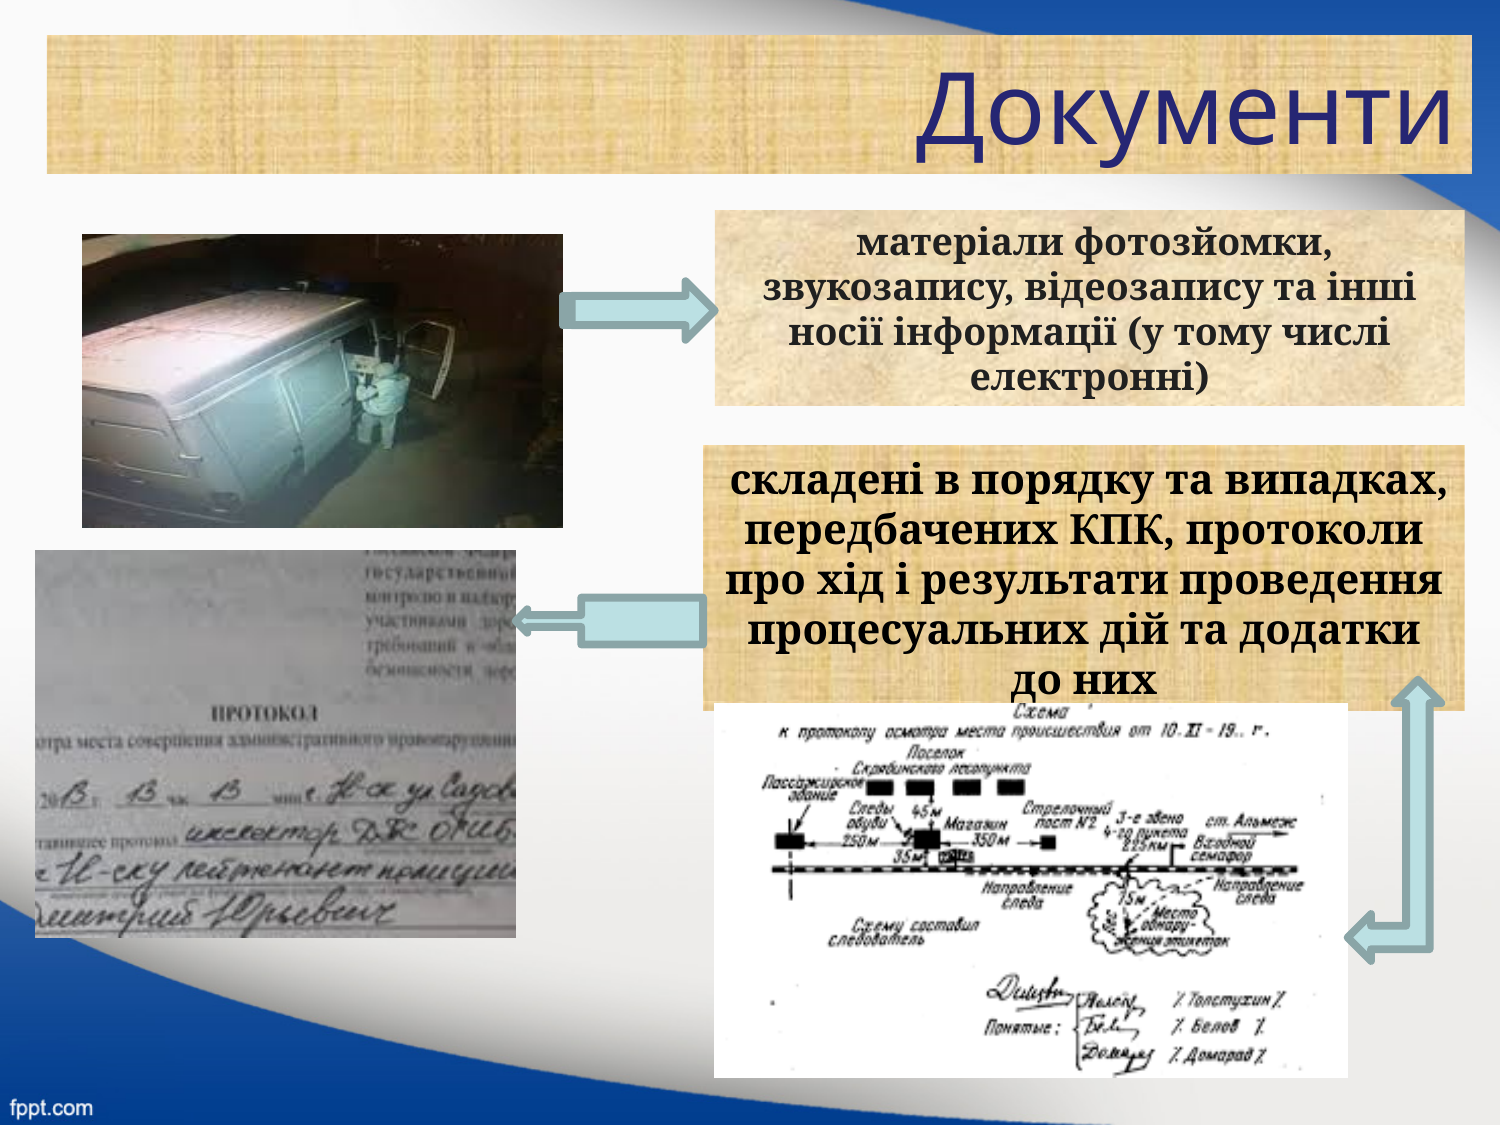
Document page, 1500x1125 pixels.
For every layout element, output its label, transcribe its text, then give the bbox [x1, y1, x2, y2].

text_box матеріали фотозйомки, звукозапису, відеозапису та інші носії інформації (у тому числі електронні) [714, 210, 1465, 406]
text_box [568, 277, 719, 344]
text_box складені в порядку та випадках, передбачених КПК, протоколи про хід і результати проведення процесуальних дій та додатки до них [703, 445, 1465, 711]
title Документи [46, 34, 1473, 174]
text_box [1352, 675, 1446, 965]
picture [0, 0, 1500, 1125]
text_box [521, 593, 708, 649]
